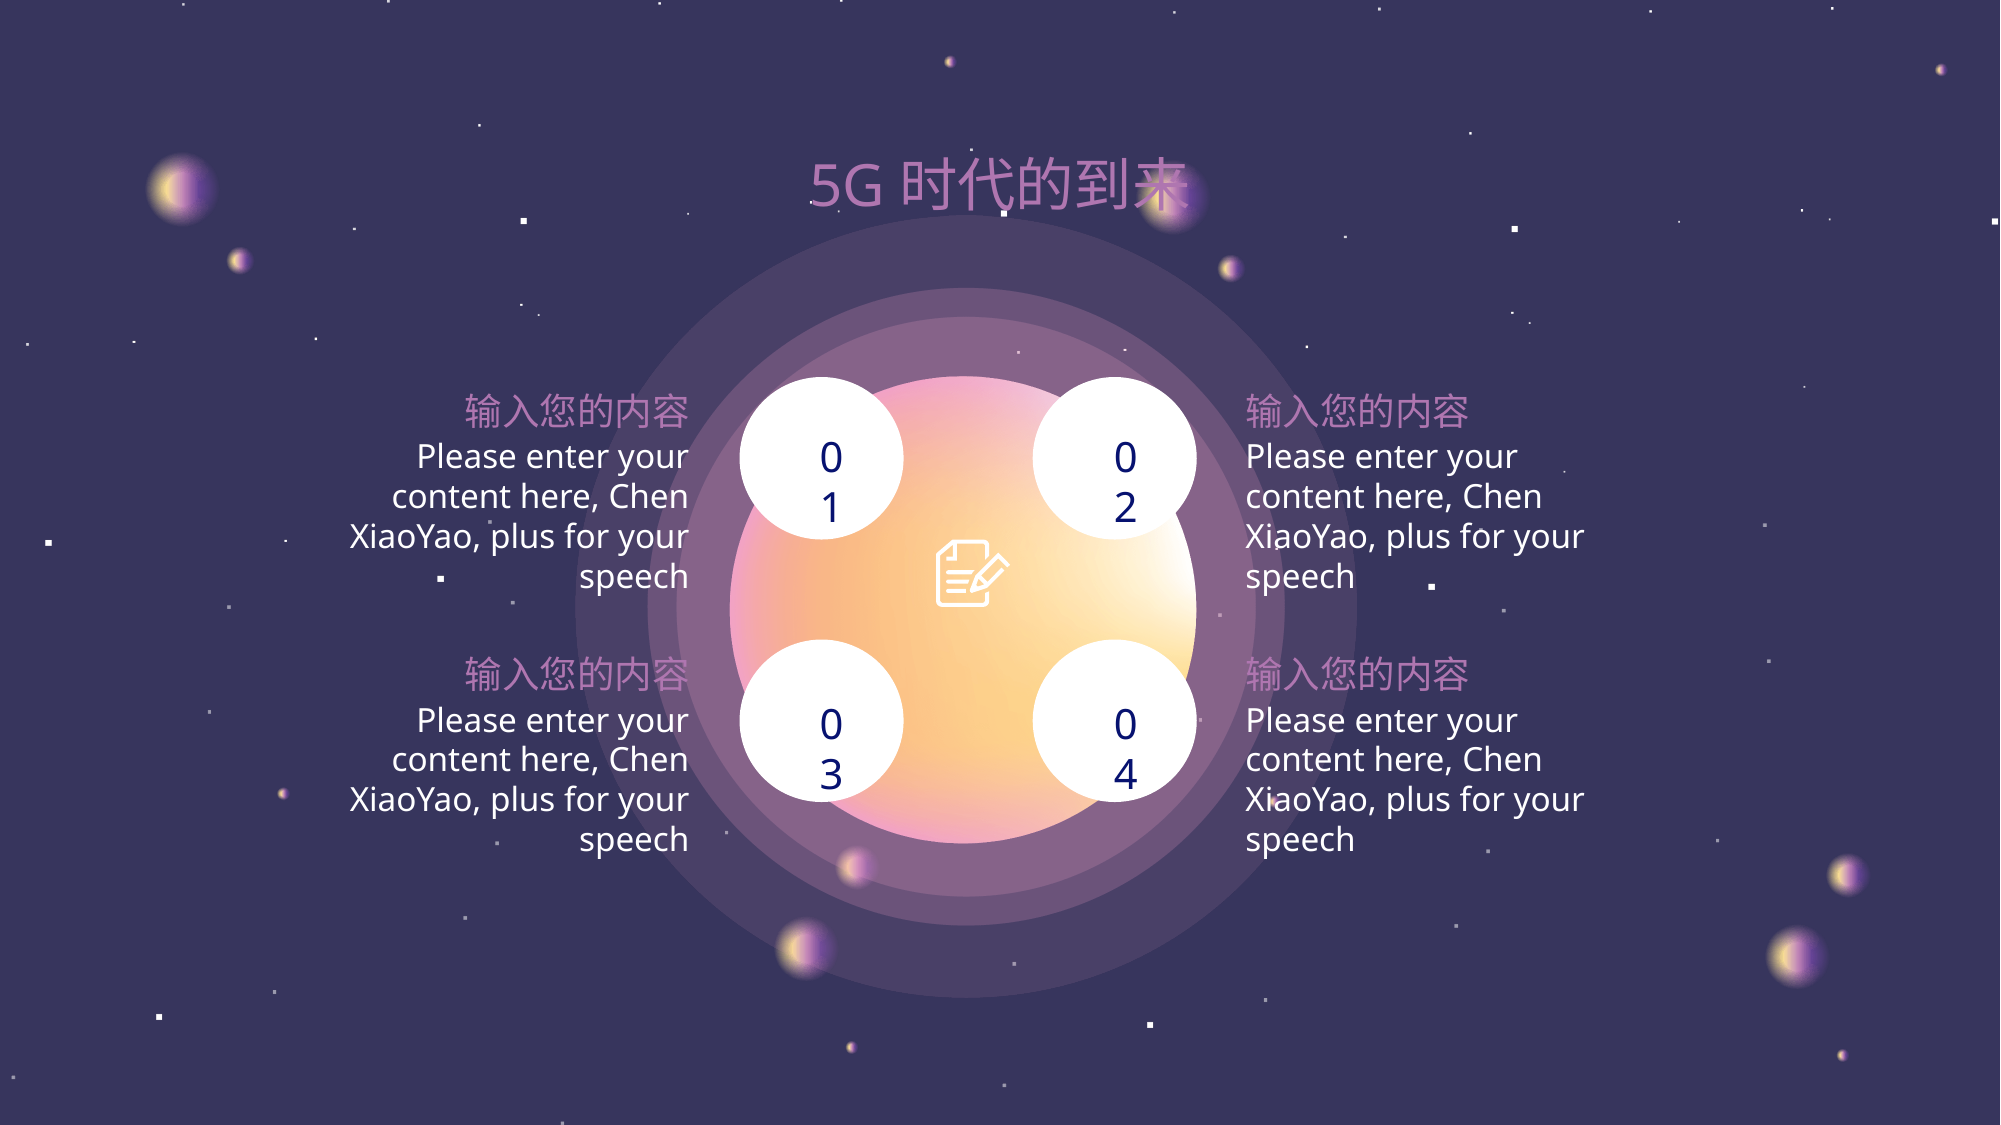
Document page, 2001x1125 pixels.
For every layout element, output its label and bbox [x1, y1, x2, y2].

text_box [739, 377, 1197, 807]
picture [0, 0, 2000, 1125]
